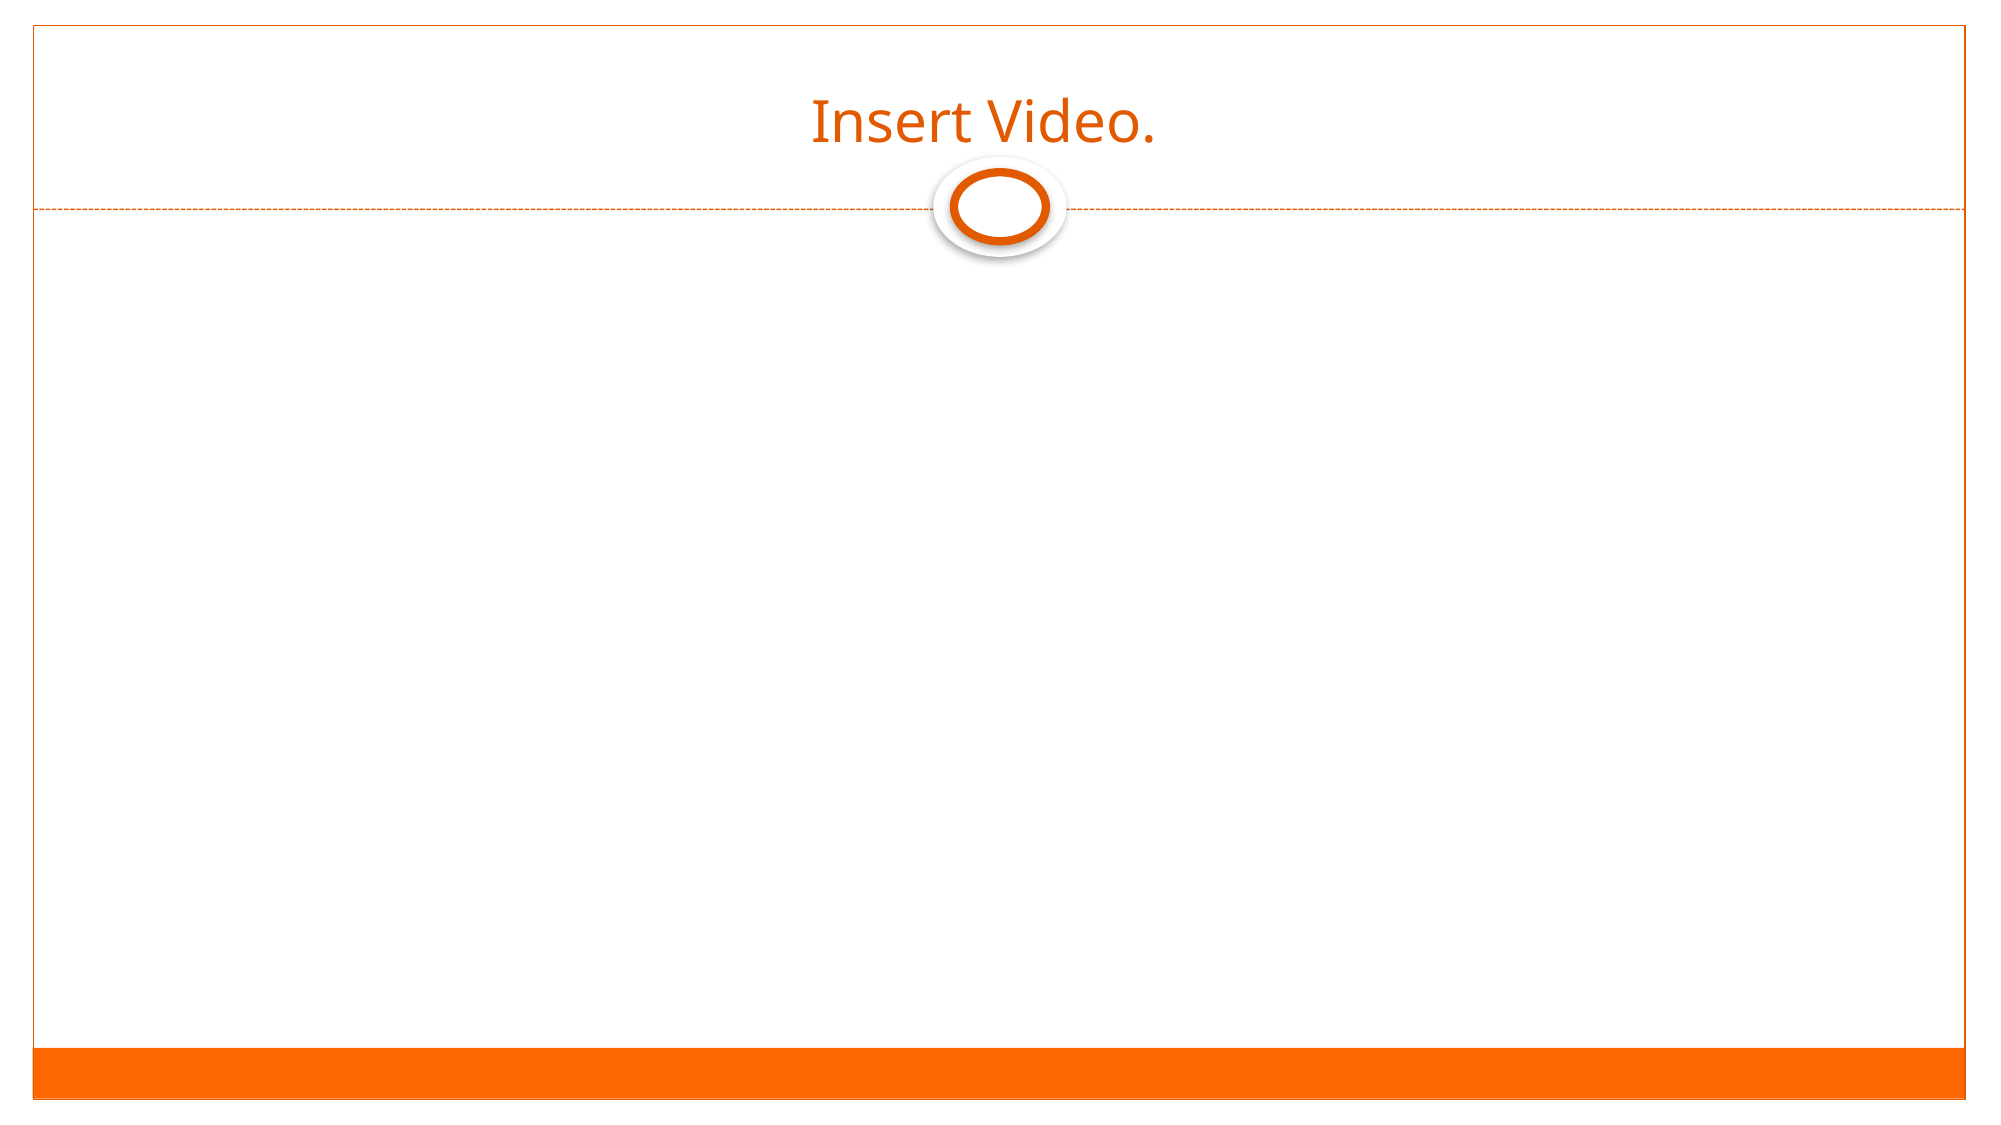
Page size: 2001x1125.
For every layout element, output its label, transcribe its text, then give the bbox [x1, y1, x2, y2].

title Insert Video. [66, 37, 1933, 162]
